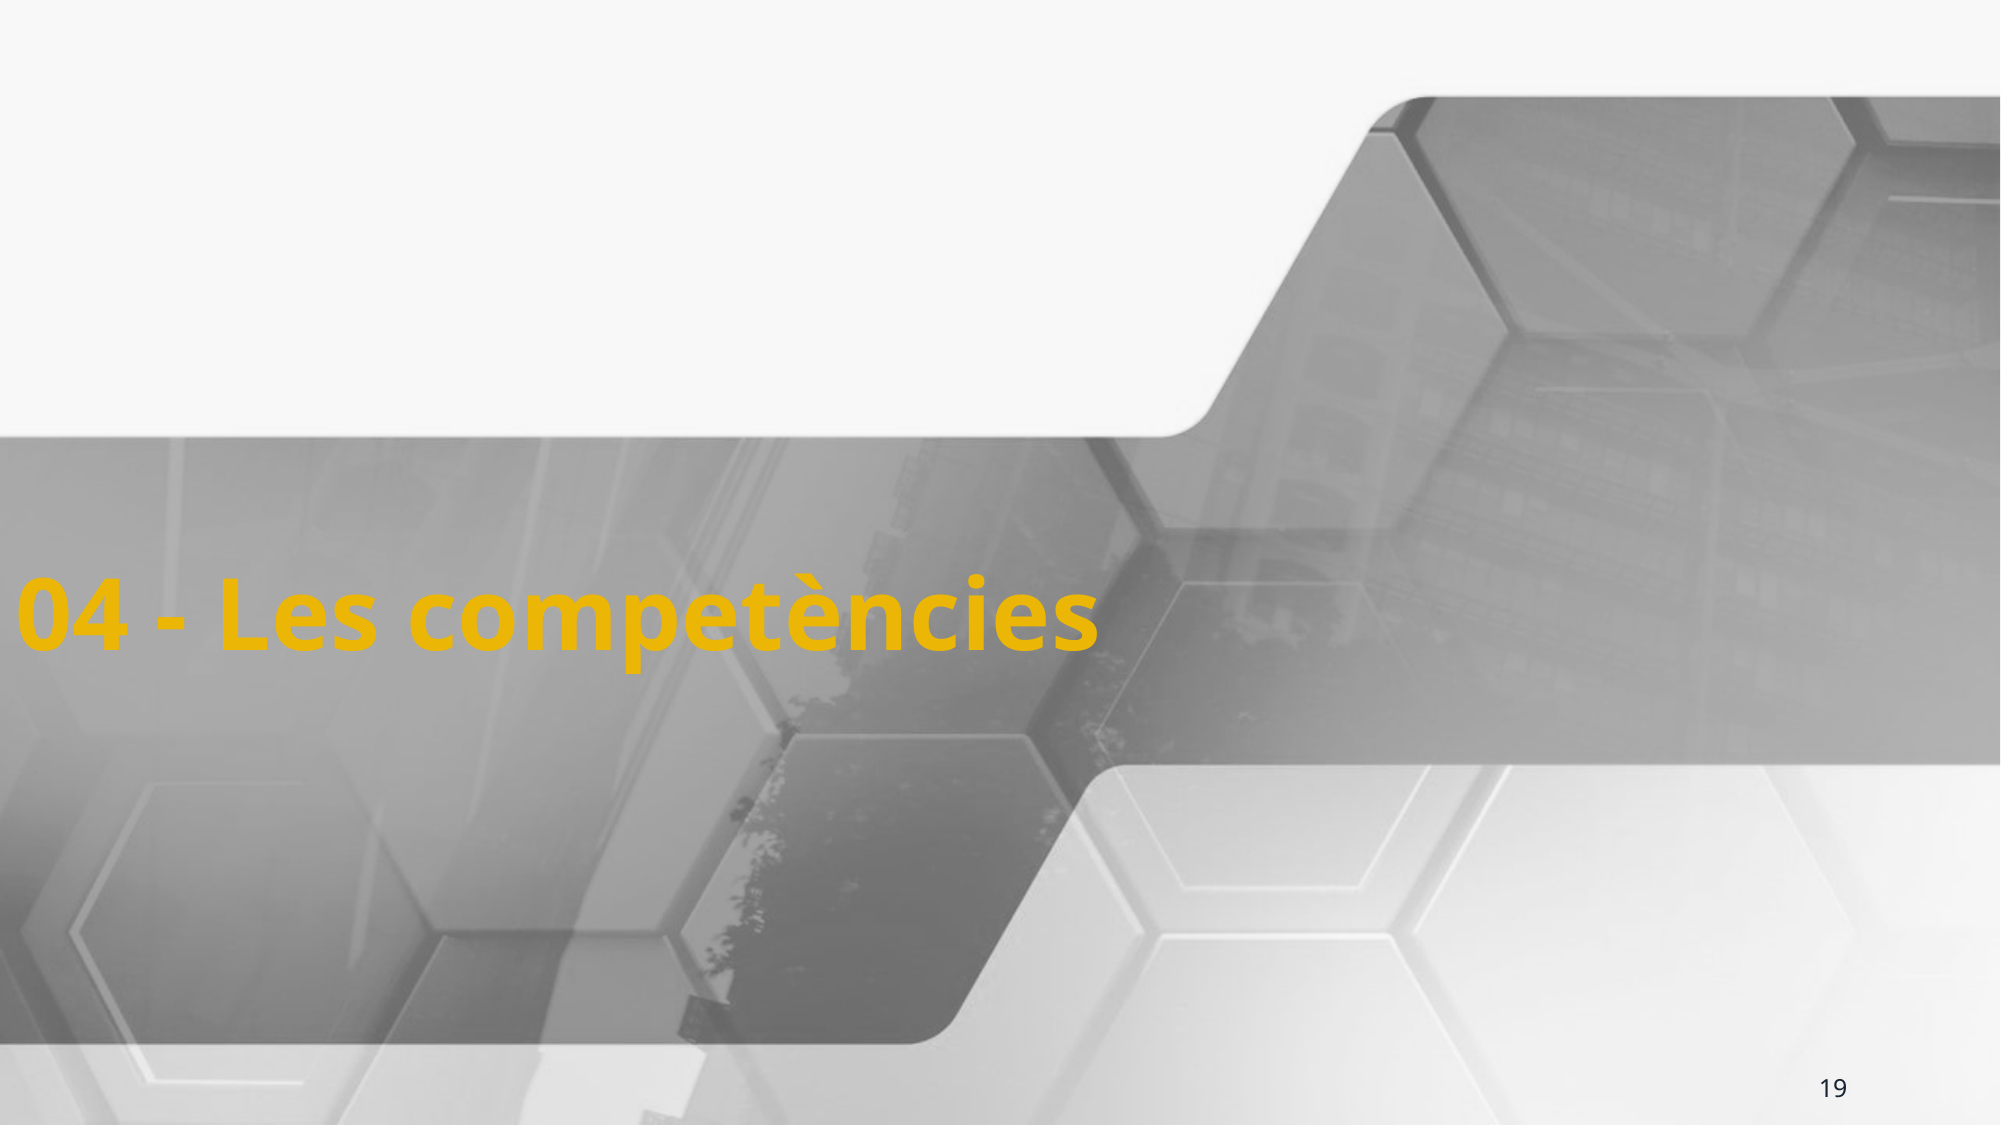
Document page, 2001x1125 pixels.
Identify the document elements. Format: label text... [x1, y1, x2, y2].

list 04 - Les competències [0, 497, 2000, 740]
slide_number 19 [1412, 1057, 1863, 1118]
